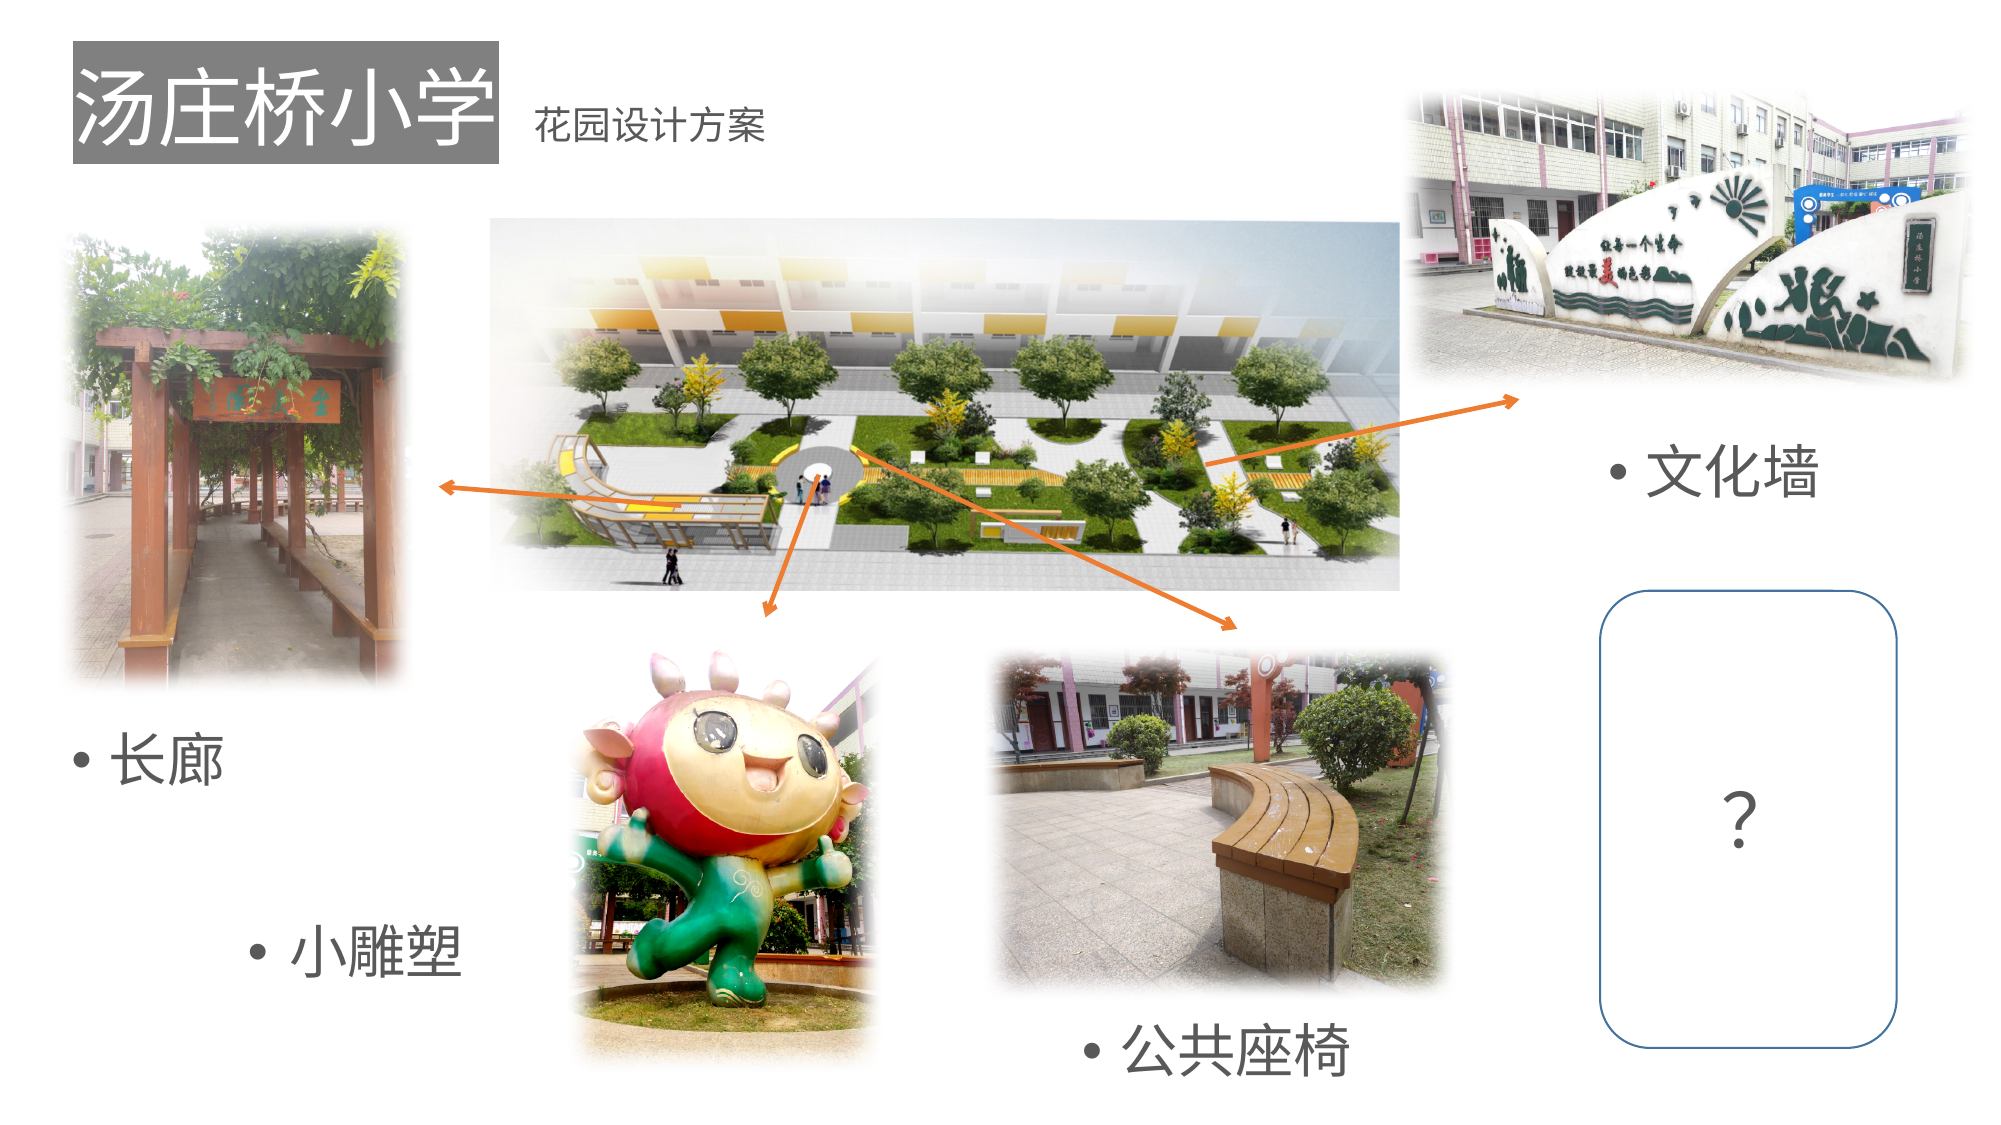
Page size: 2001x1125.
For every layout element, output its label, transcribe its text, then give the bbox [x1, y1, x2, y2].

picture [1238, 465, 1400, 591]
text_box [765, 474, 819, 604]
picture [56, 218, 415, 697]
text_box 小雕塑 [232, 915, 565, 1001]
text_box 公共座椅 [1066, 1014, 1400, 1100]
picture [565, 604, 883, 1074]
title 汤庄桥小学 花园设计方案 [48, 53, 790, 171]
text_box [1205, 399, 1520, 465]
text_box 公共座椅 [1599, 589, 1898, 1049]
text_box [856, 451, 1238, 629]
text_box 文化墙 [1593, 436, 1926, 521]
text_box ？ [1707, 766, 1812, 872]
picture [982, 644, 1456, 1001]
picture [489, 86, 1975, 591]
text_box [438, 486, 682, 506]
text_box 长廊 [56, 723, 415, 823]
